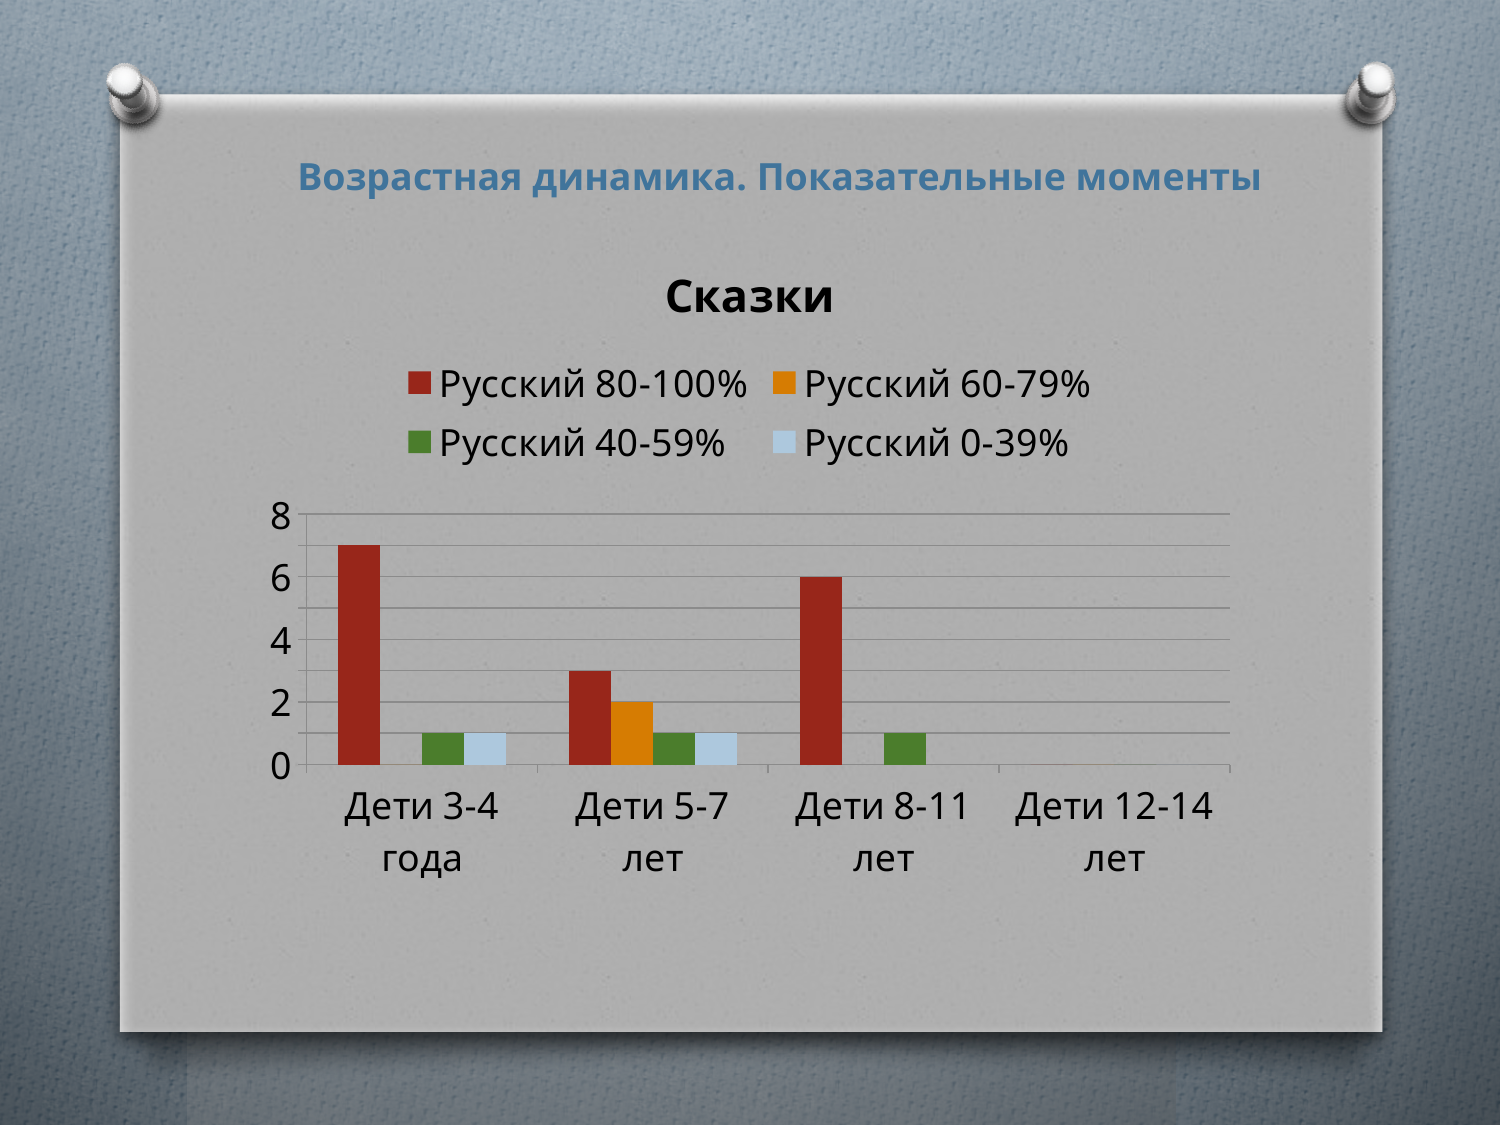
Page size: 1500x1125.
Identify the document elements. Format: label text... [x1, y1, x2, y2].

chart [249, 228, 1251, 897]
picture [75, 29, 198, 153]
text_box Возрастная динамика. Показательные моменты [282, 145, 1278, 206]
picture [1317, 35, 1439, 156]
